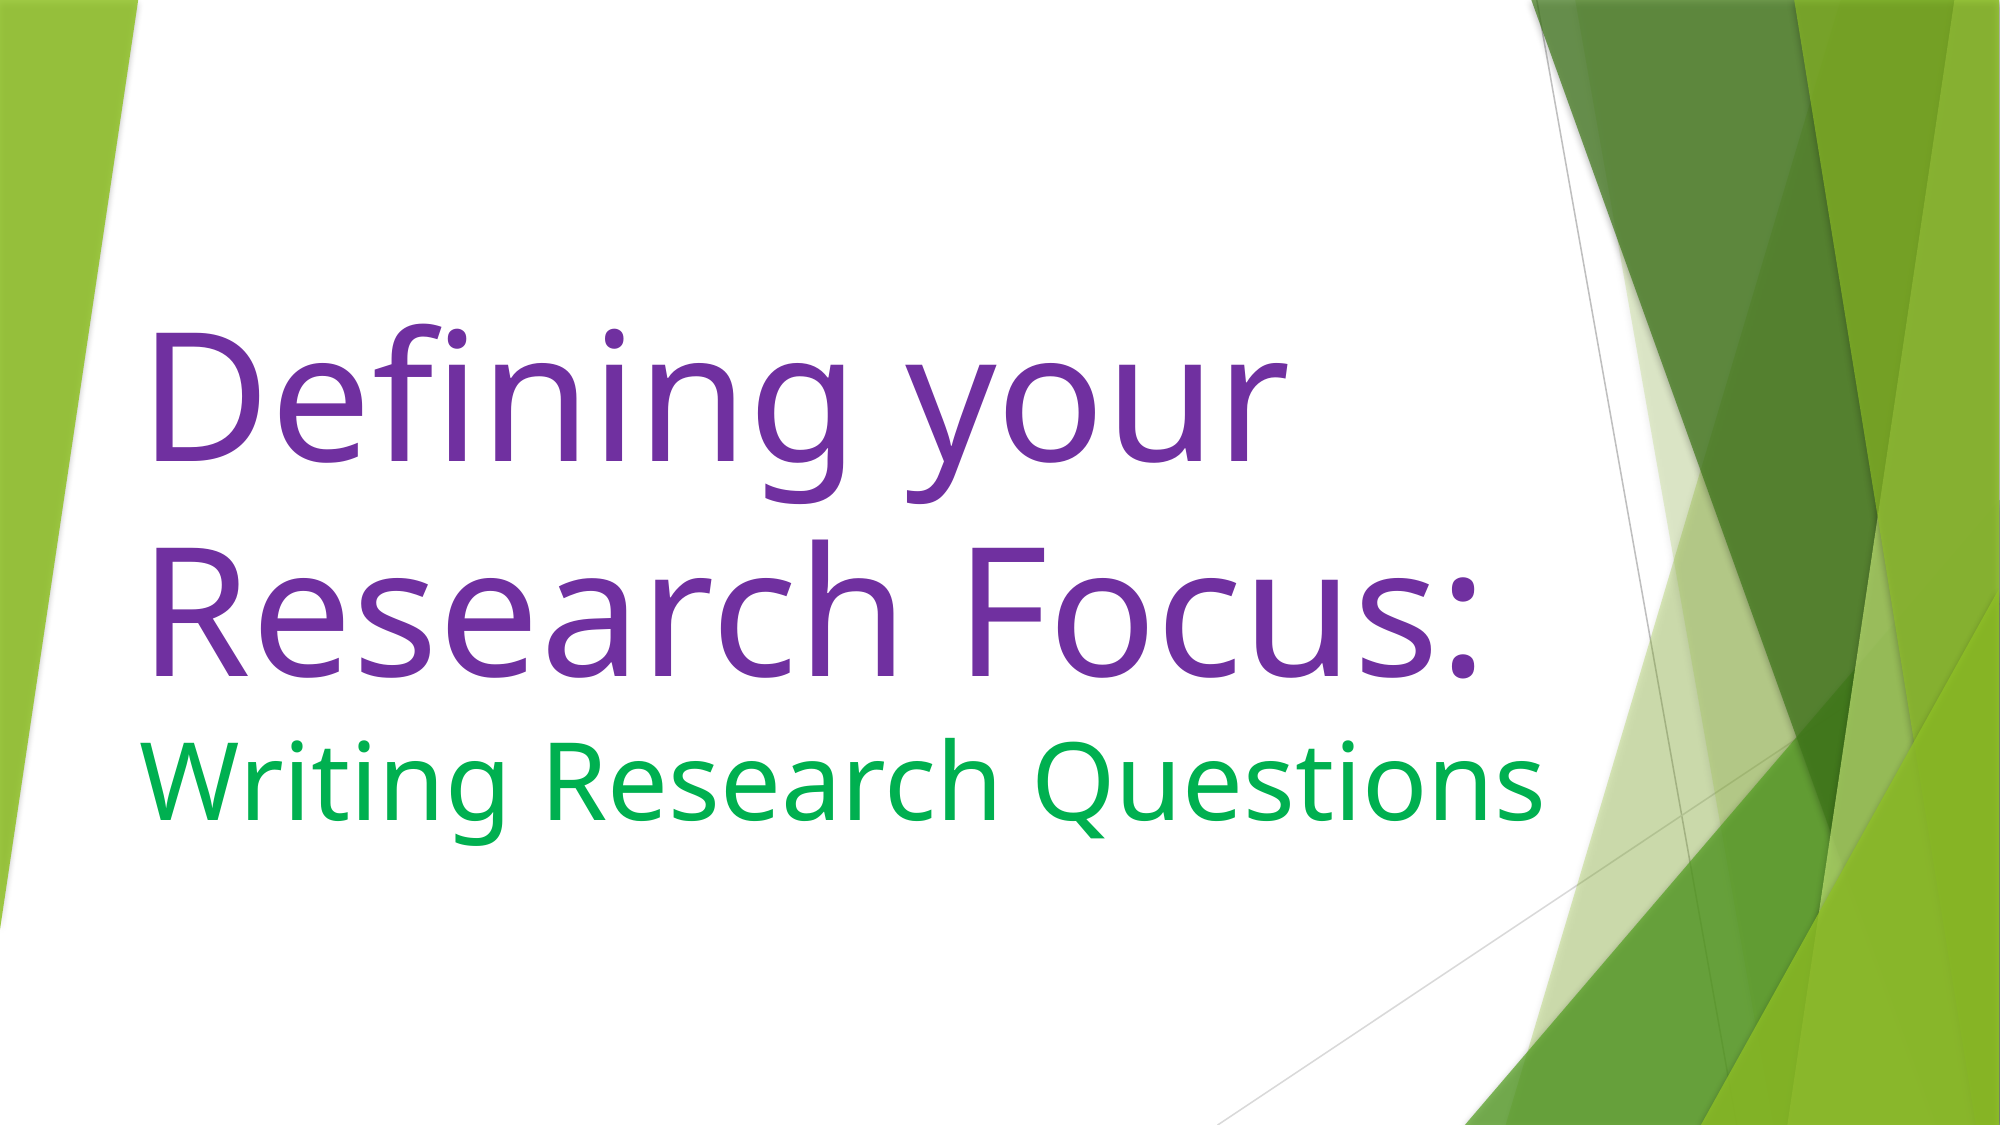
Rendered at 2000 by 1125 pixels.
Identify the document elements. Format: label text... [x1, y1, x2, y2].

title Defining your Research Focus: Writing Research Questions [124, 262, 1575, 850]
